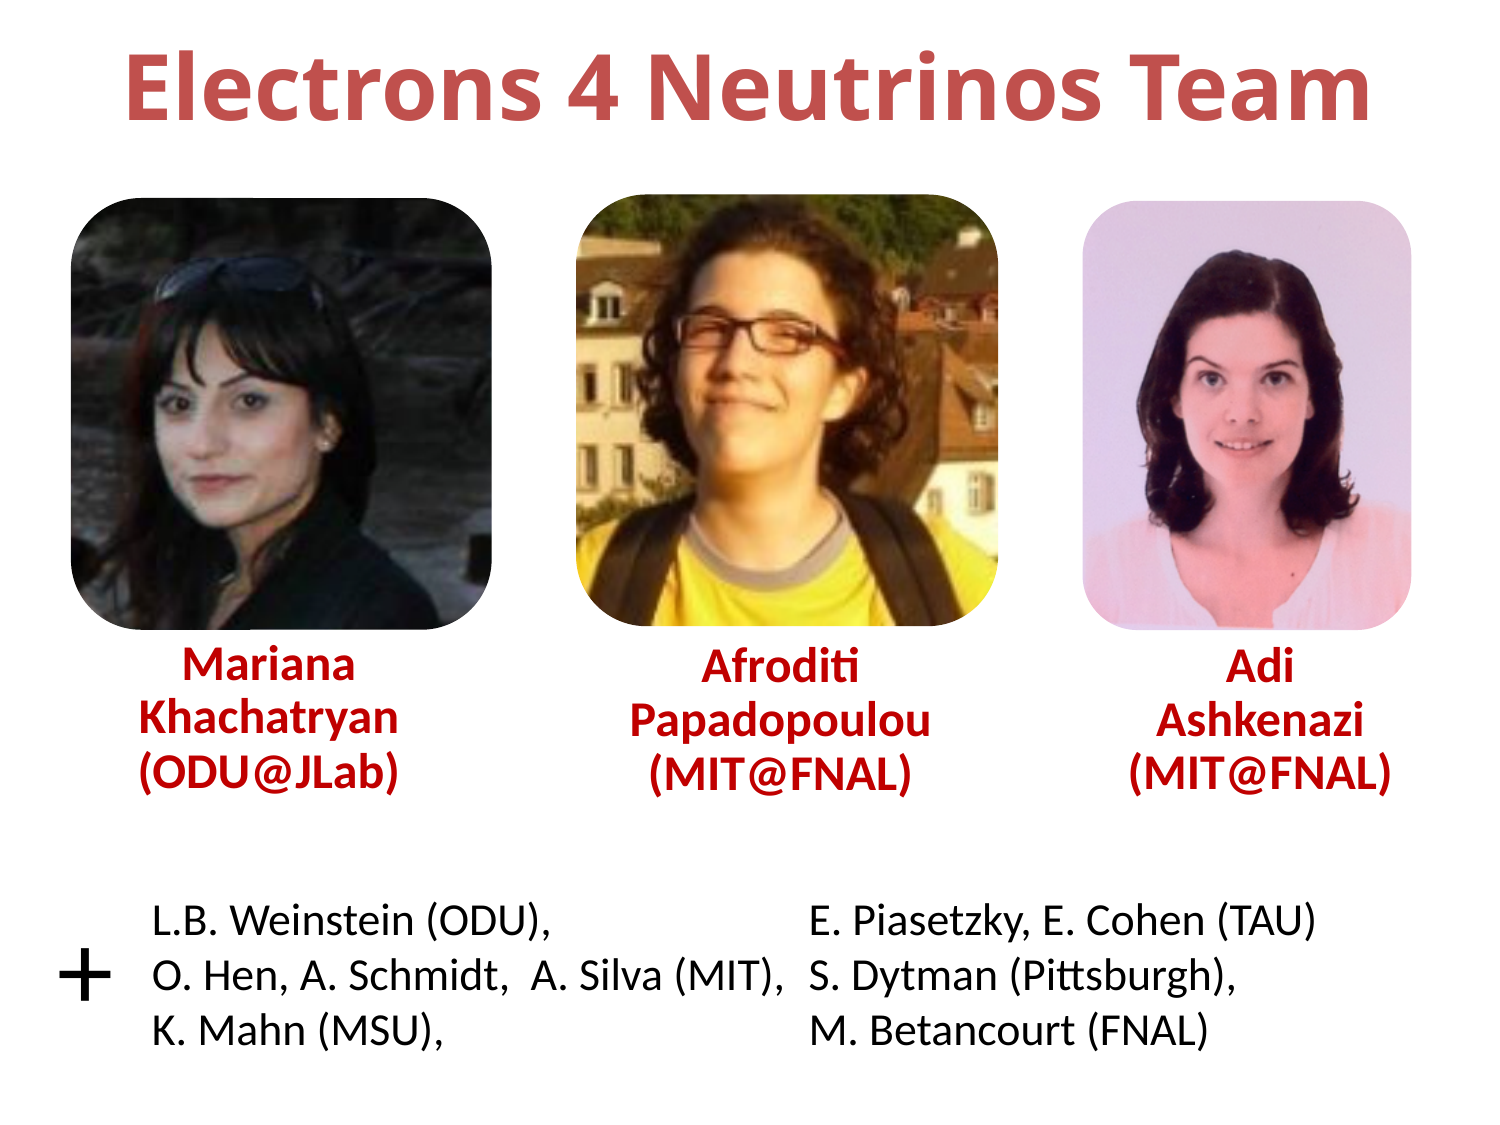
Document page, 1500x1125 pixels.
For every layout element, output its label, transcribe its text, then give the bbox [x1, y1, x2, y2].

text_box Afroditi Papadopoulou (MIT@FNAL) [572, 631, 990, 809]
text_box Electrons 4 Neutrinos Team [0, 0, 1499, 178]
picture [575, 194, 999, 627]
text_box Mariana Khachatryan (ODU@JLab) [69, 629, 469, 807]
picture [1082, 200, 1412, 631]
text_box Adi Ashkenazi (MIT@FNAL) [1109, 631, 1412, 809]
text_box L.B. Weinstein (ODU), O. Hen, A. Schmidt, A. Silva (MIT), K. Mahn (MSU), E. Piasetzky, E. Cohen (TAU) S. Dytman (Pittsburgh), M. Betancourt (FNAL) [137, 882, 1480, 1125]
picture [70, 197, 492, 630]
text_box + [26, 890, 144, 1041]
